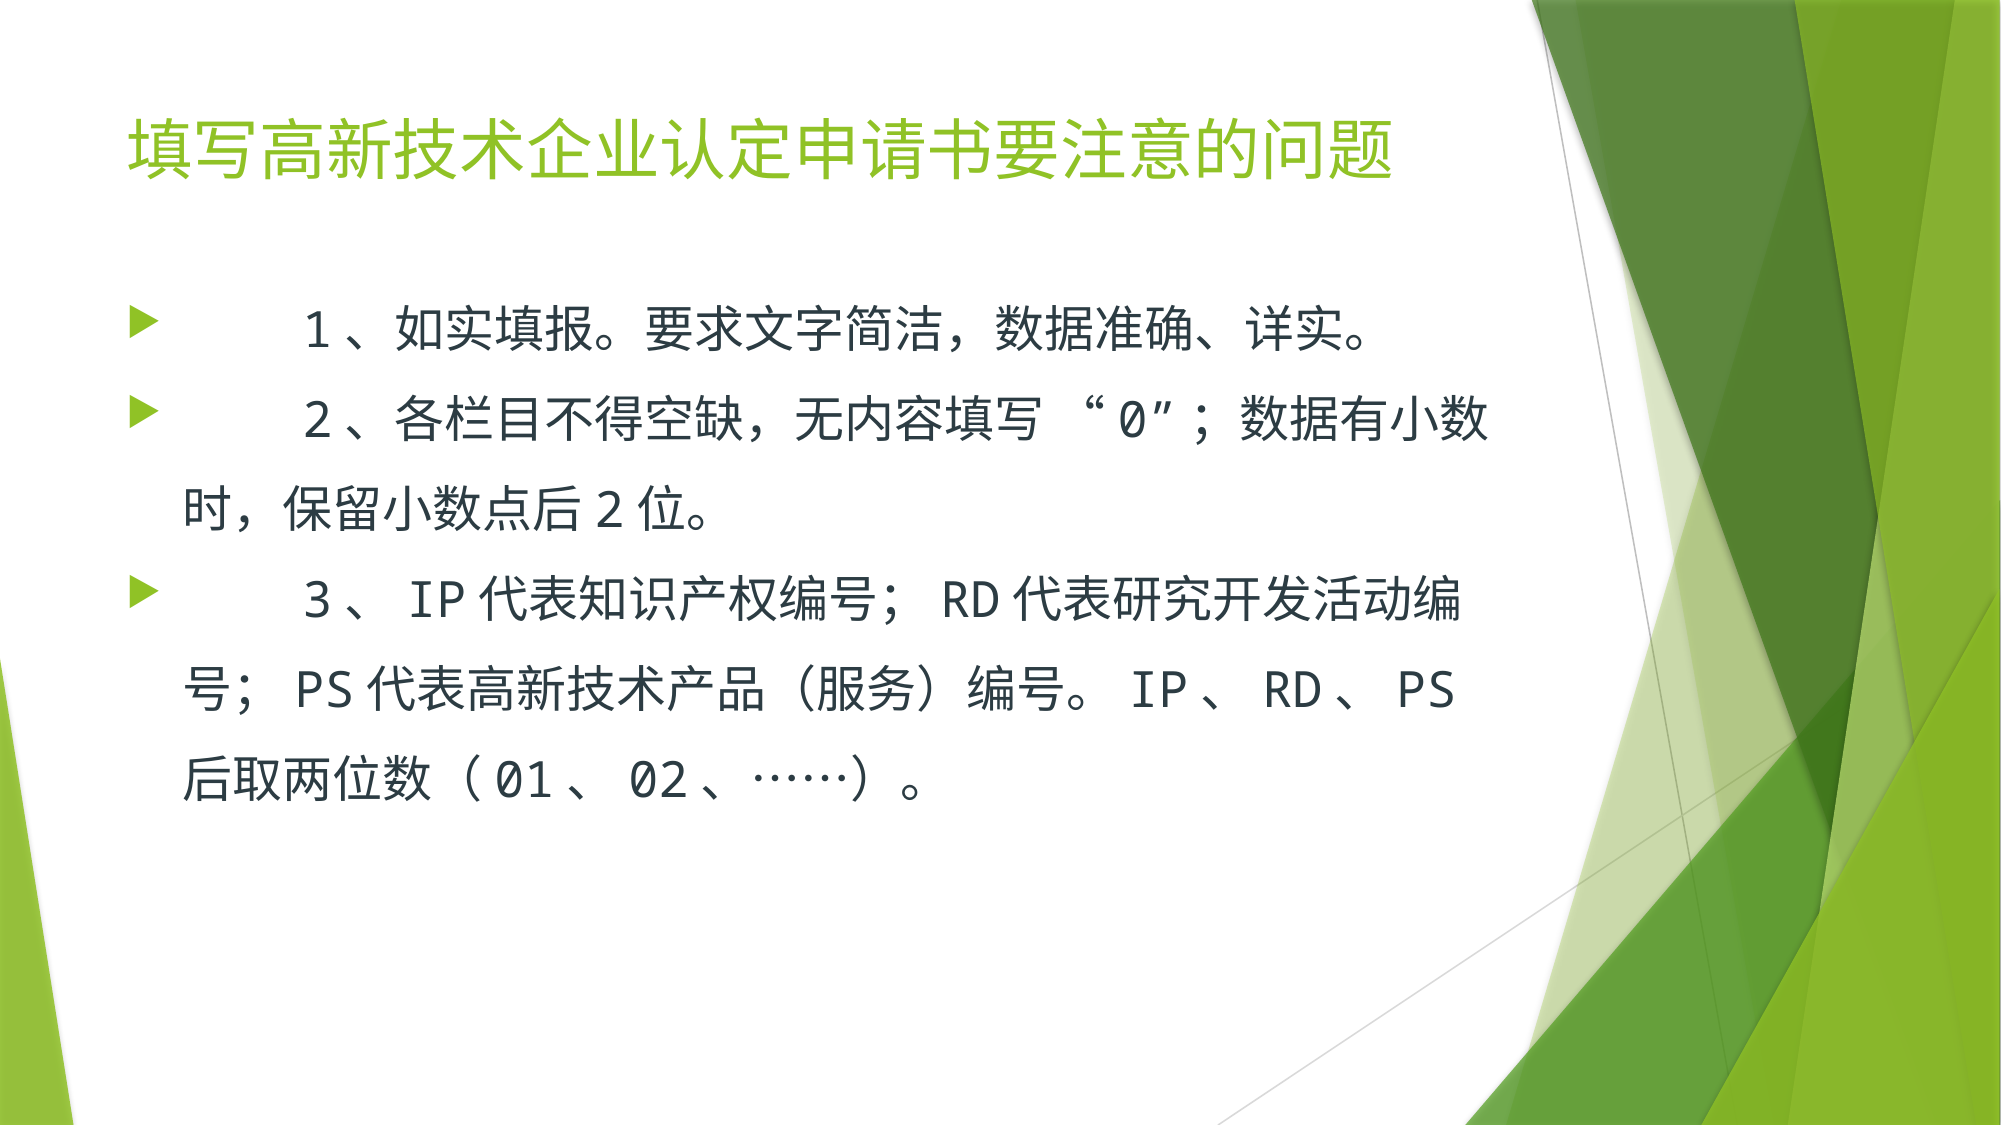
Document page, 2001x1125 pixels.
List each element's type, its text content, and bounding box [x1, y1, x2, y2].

list 1、如实填报。要求文字简洁，数据准确、详实。 2、各栏目不得空缺，无内容填写 “0”；数据有小数时，保留小数点后2位。 3、IP代表知识产权编号；RD代表研究开发活动编号；PS代表高新技术产品（服务）编号。IP、RD、PS后取两位数（01、02、……）。 [111, 259, 1522, 897]
title 填写高新技术企业认定申请书要注意的问题 [111, 99, 1522, 225]
